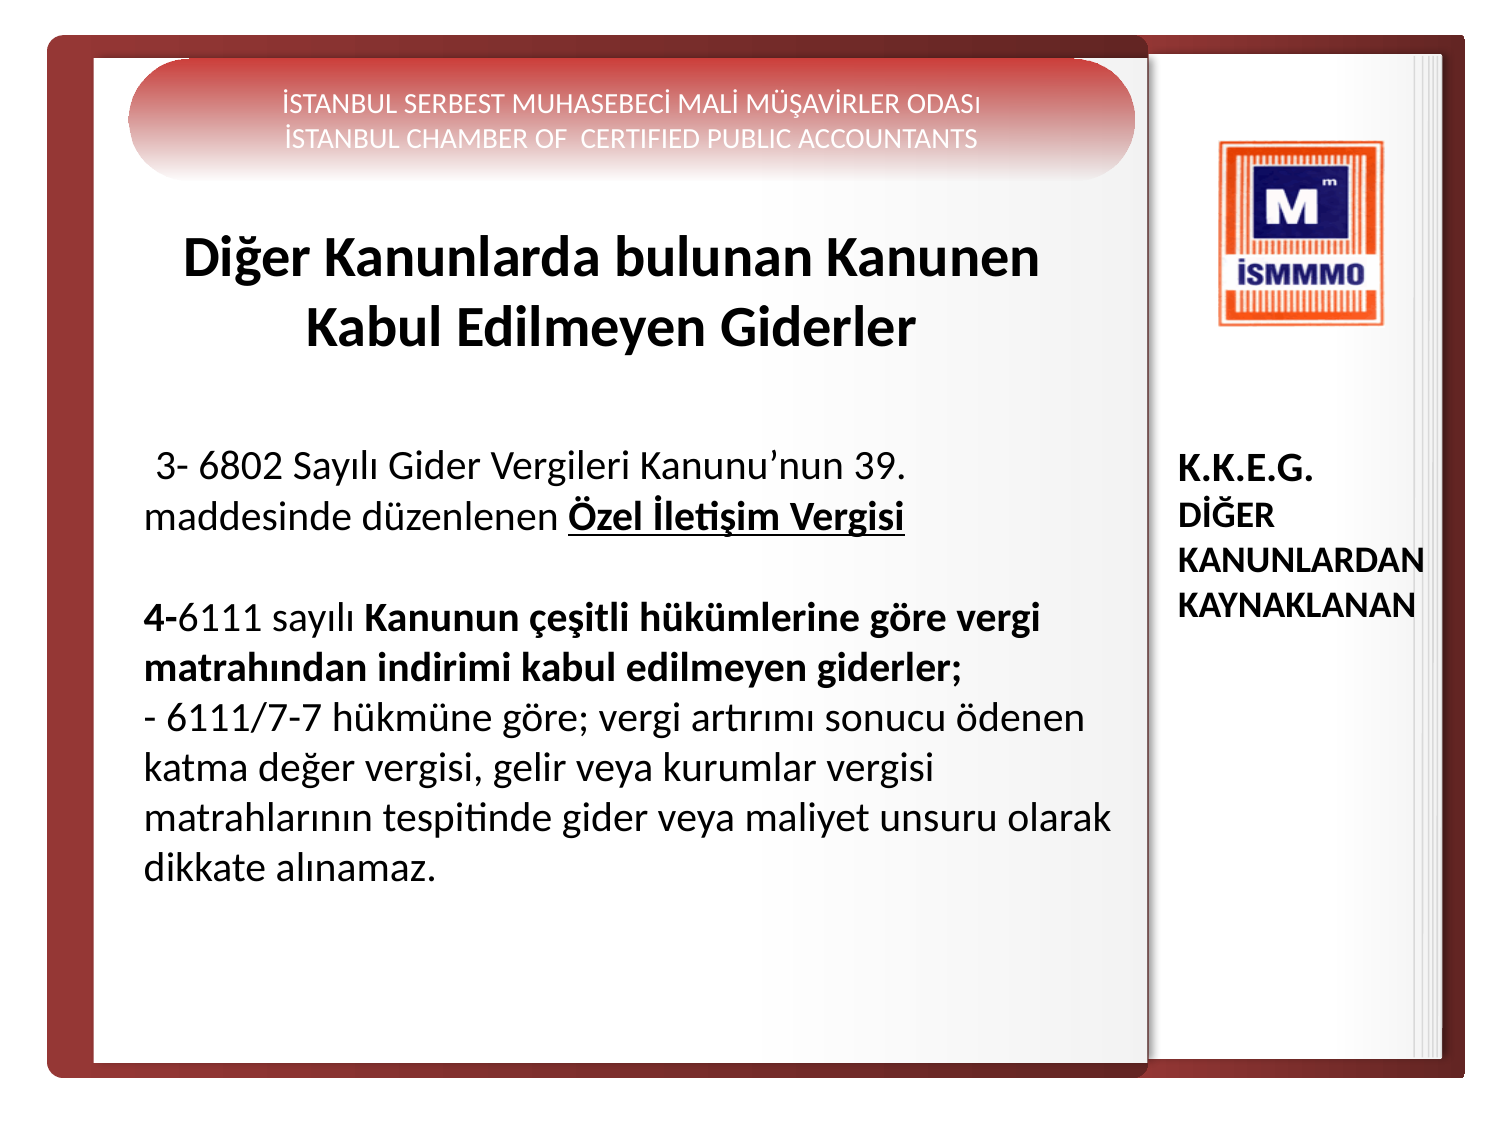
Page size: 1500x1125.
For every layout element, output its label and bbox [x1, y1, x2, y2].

text_box [46, 34, 1149, 1079]
picture [1218, 140, 1385, 329]
text_box [1149, 34, 1466, 1079]
